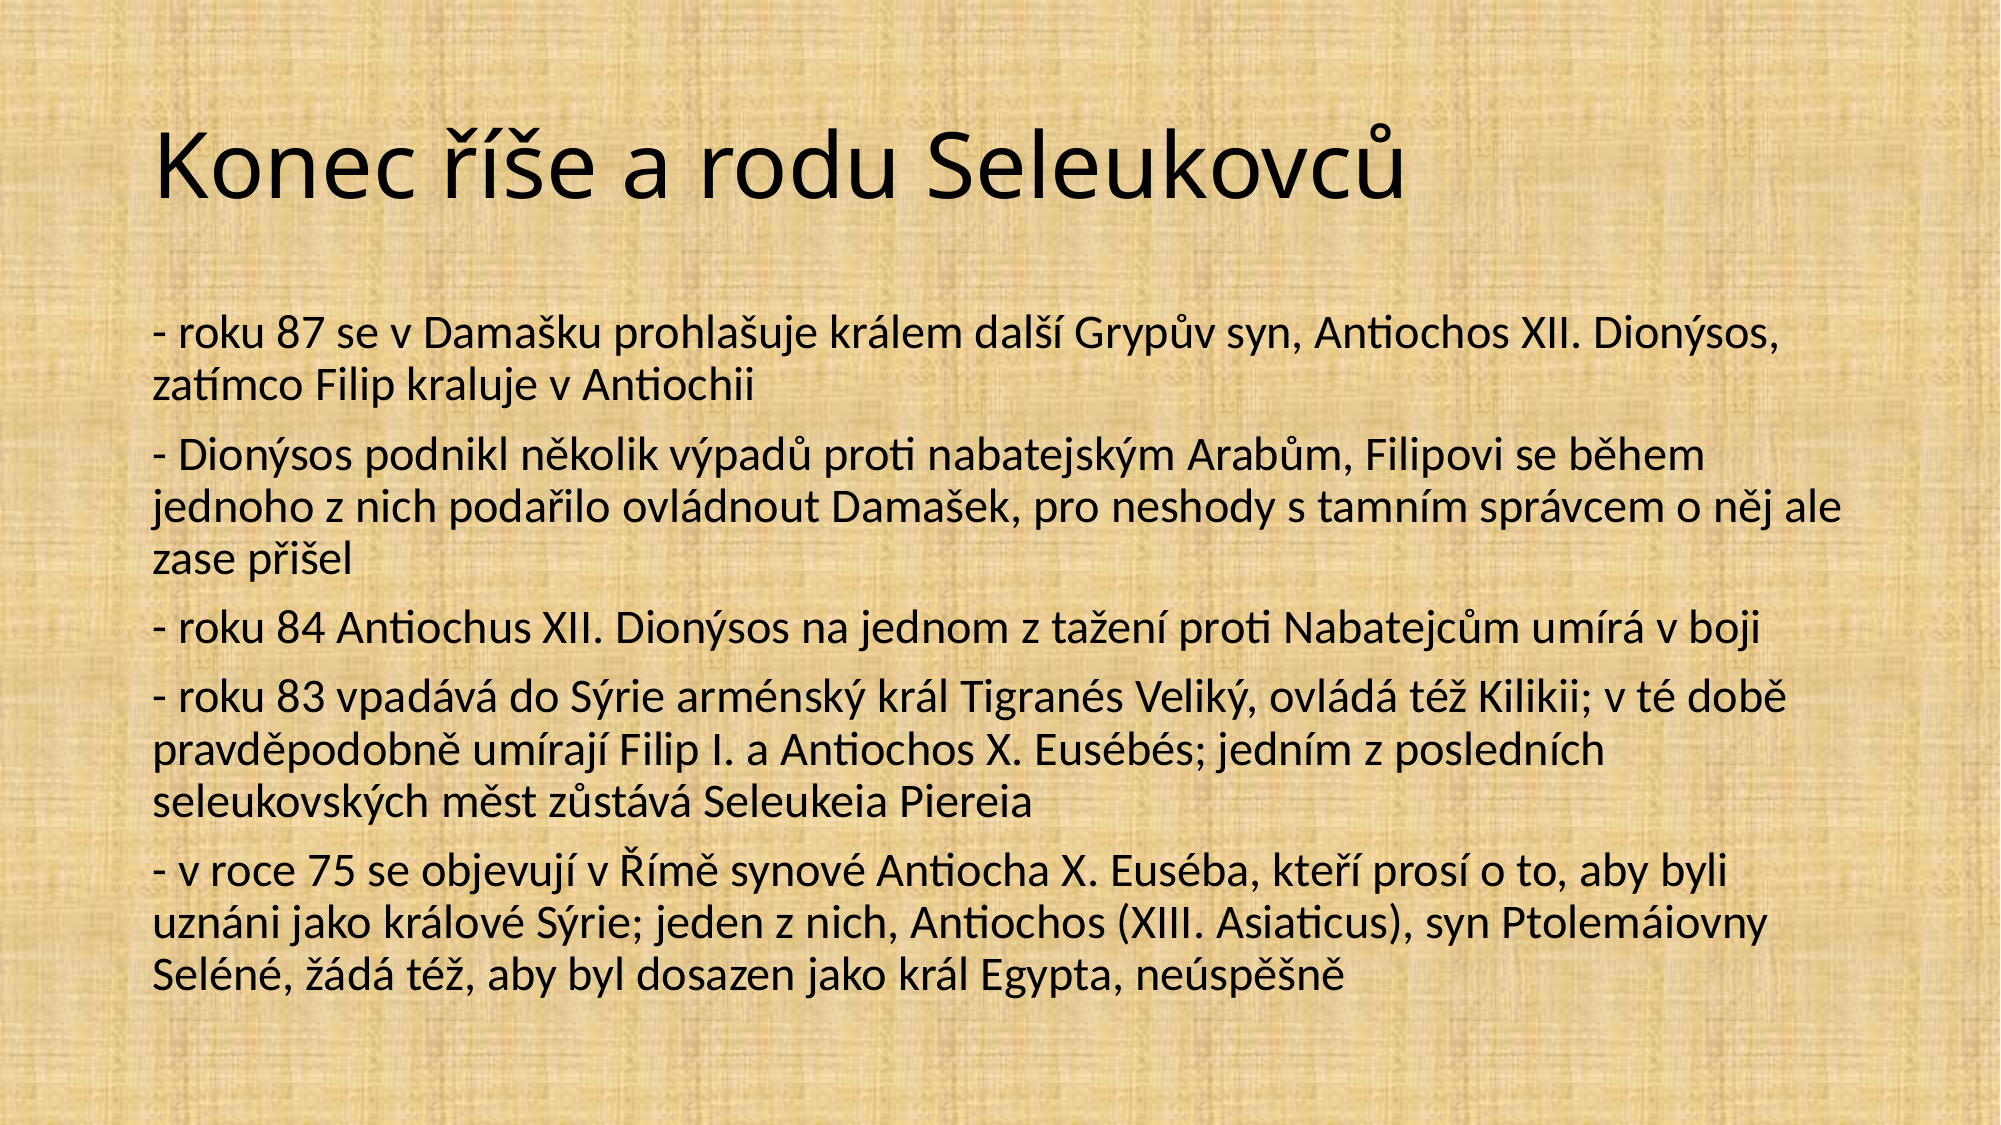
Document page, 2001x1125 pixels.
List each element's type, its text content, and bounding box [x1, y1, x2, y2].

title Konec říše a rodu Seleukovců [137, 59, 1863, 278]
picture [0, 0, 2001, 1125]
list - roku 87 se v Damašku prohlašuje králem další Grypův syn, Antiochos XII. Dionýsos, zatímco Filip kraluje v Antiochii - Dionýsos podnikl několik výpadů proti nabatejským Arabům, Filipovi se během jednoho z nich podařilo ovládnout Damašek, pro neshody s tamním správcem o něj ale zase přišel - roku 84 Antiochus XII. Dionýsos na jednom z tažení proti Nabatejcům umírá v boji - roku 83 vpadává do Sýrie arménský král Tigranés Veliký, ovládá též Kilikii; v té době pravděpodobně umírají Filip I. a Antiochos X. Eusébés; jedním z posledních seleukovských měst zůstává Seleukeia Piereia - v roce 75 se objevují v Římě synové Antiocha X. Euséba, kteří prosí o to, aby byli uznáni jako králové Sýrie; jeden z nich, Antiochos (XIII. Asiaticus), syn Ptolemáiovny Seléné, žádá též, aby byl dosazen jako král Egypta, neúspěšně [137, 299, 1863, 1014]
